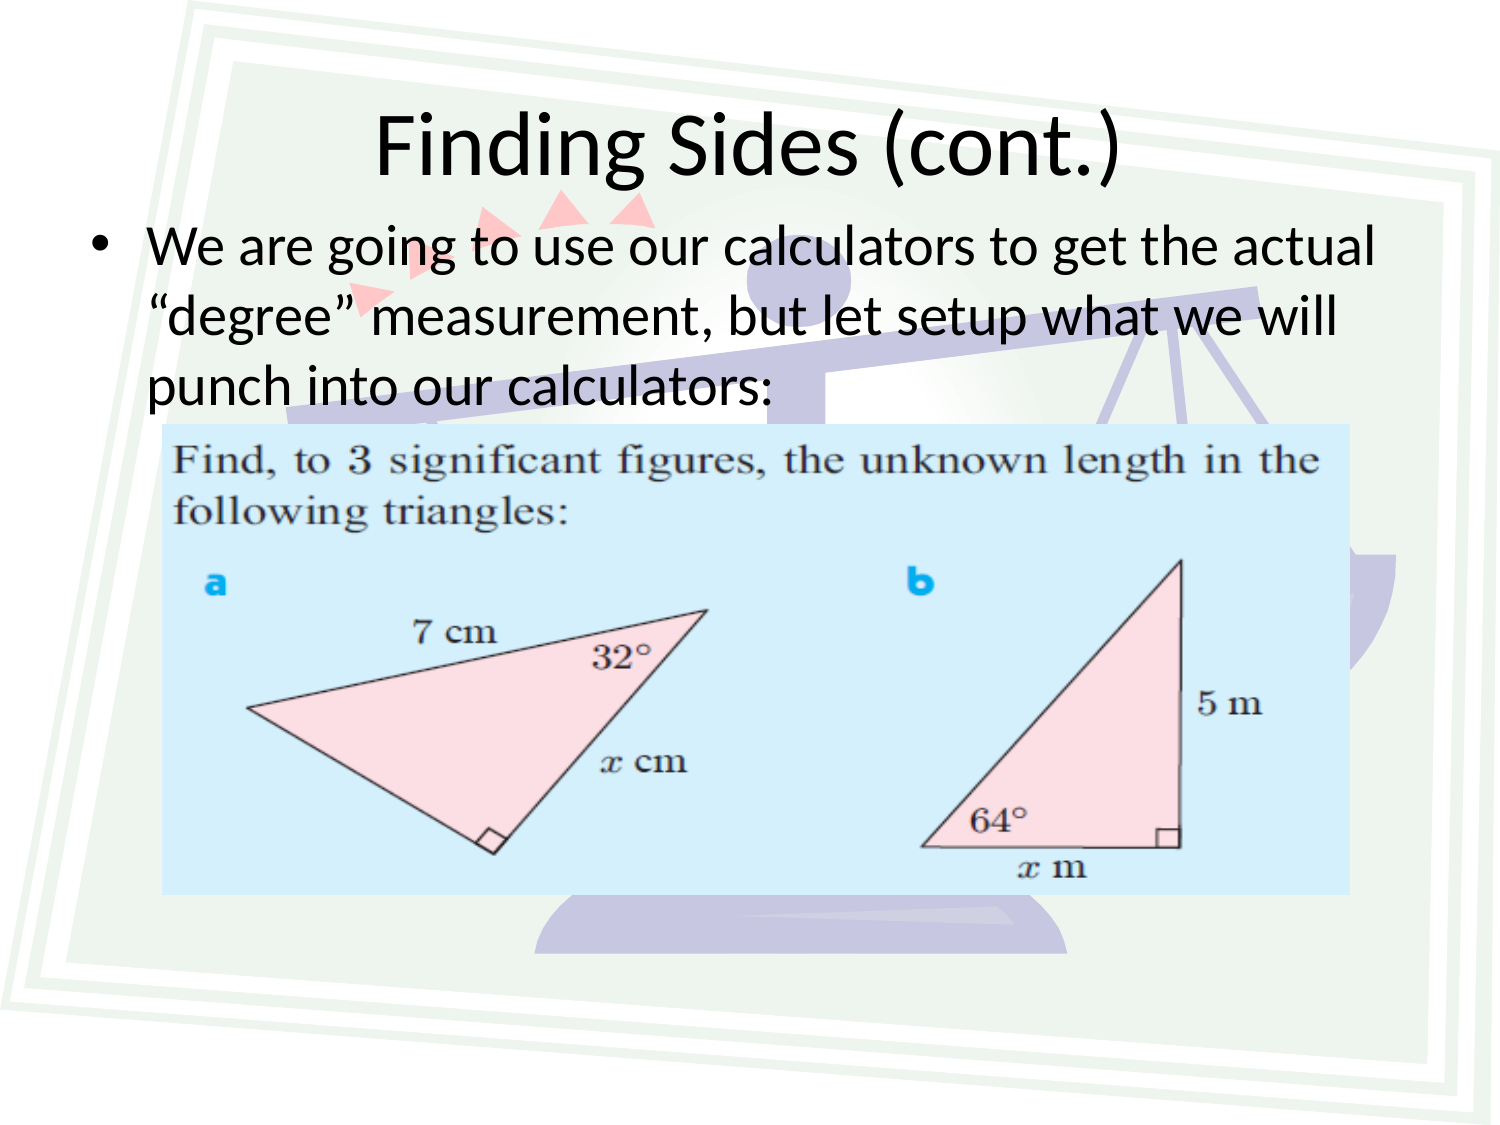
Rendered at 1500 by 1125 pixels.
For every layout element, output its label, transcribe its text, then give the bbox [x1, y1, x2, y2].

title Finding Sides (cont.) [75, 45, 1425, 200]
list We are going to use our calculators to get the actual “degree” measurement, but let setup what we will punch into our calculators: [75, 200, 1425, 1005]
picture [162, 424, 1351, 895]
